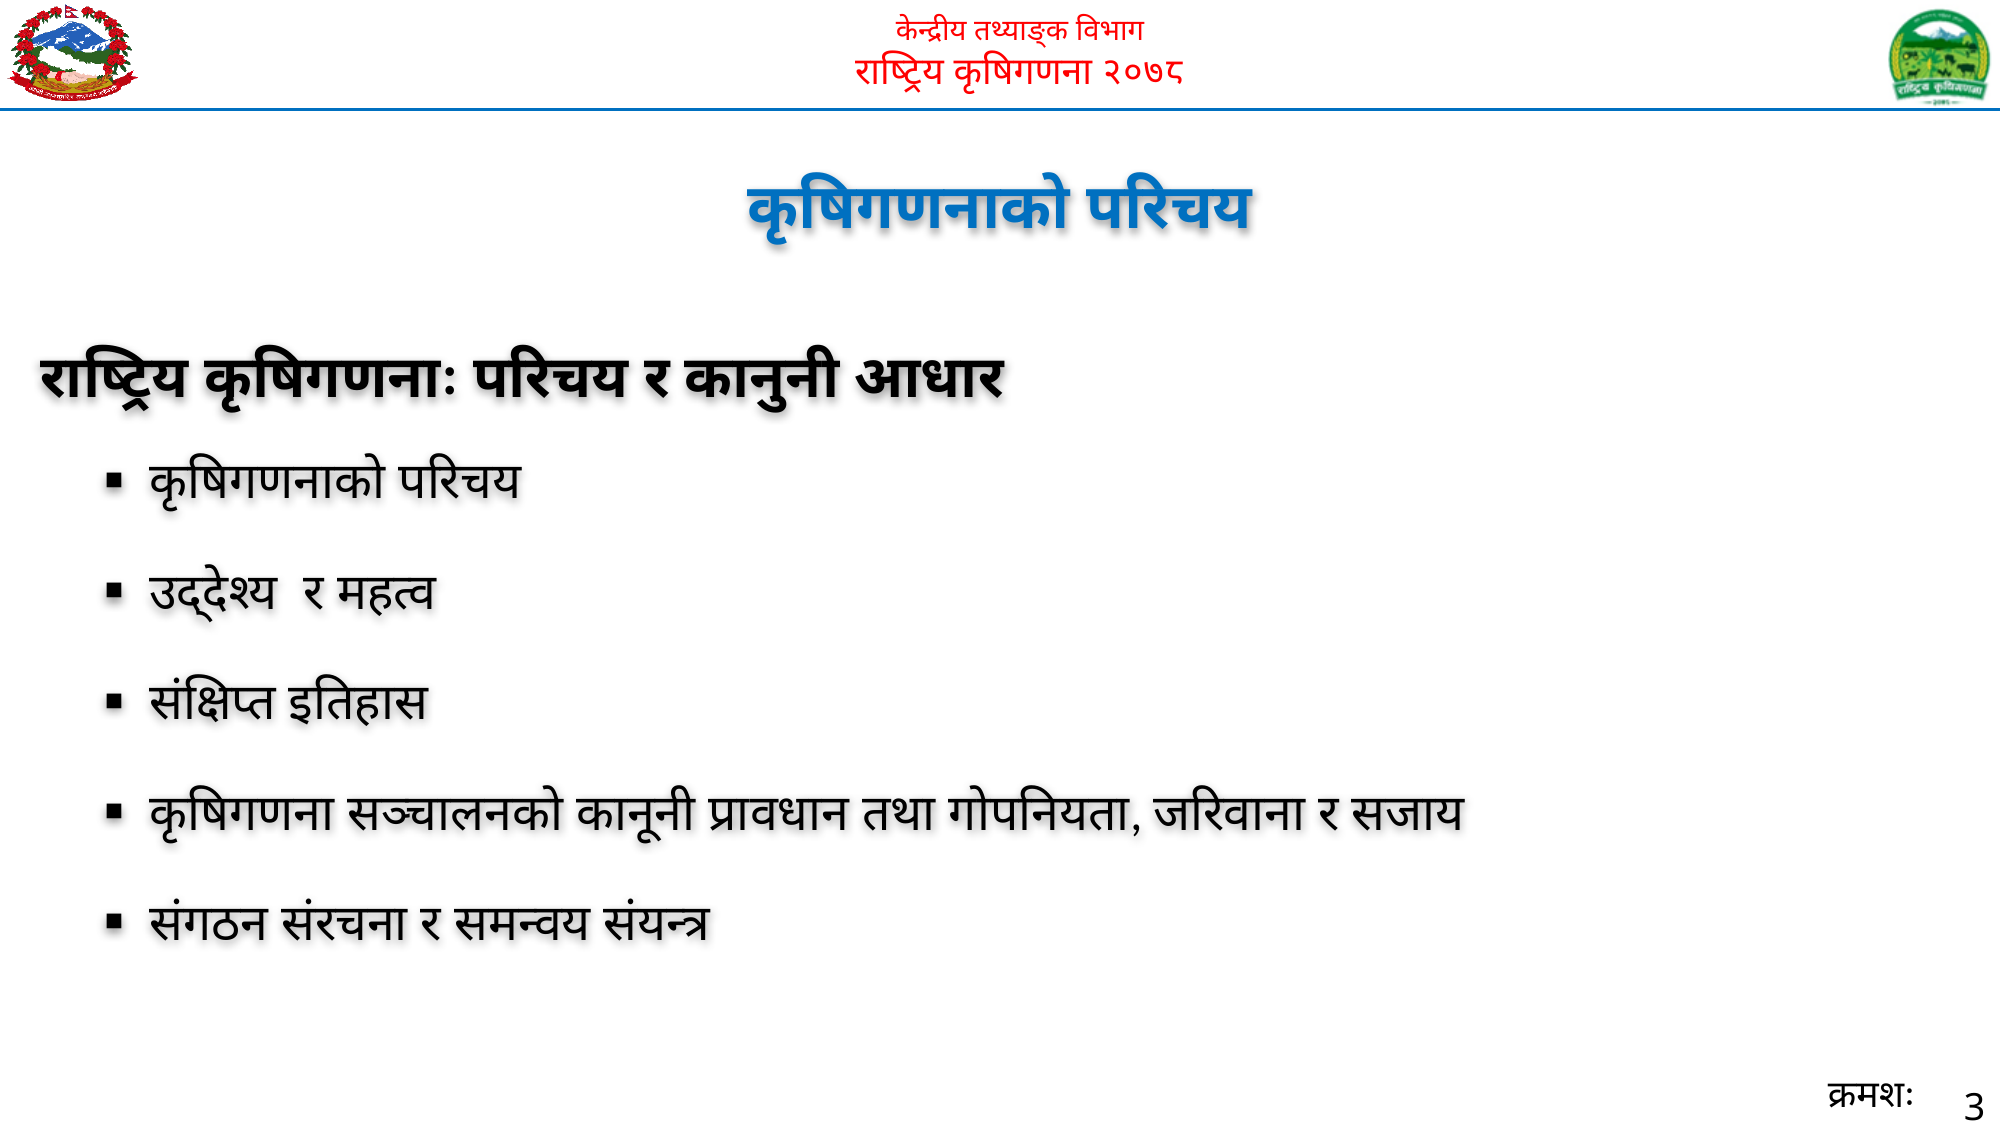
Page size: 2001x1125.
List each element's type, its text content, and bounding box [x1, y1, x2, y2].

picture [1887, 4, 1993, 108]
text_box 3 [1845, 1049, 2000, 1113]
text_box क्रमशः [1774, 1062, 1930, 1123]
list राष्ट्रिय कृषिगणनाः परिचय र कानुनी आधार कृषिगणनाको परिचय उद्देश्य र महत्व संक्षिप्त इतिहास कृषिगणना सञ्चालनको कानूनी प्रावधान तथा गोपनियता, जरिवाना र सजाय संगठन संरचना र समन्वय संयन्त्र [12, 299, 1976, 1051]
picture [7, 4, 138, 101]
title कृषिगणनाको परिचय [0, 122, 2000, 266]
